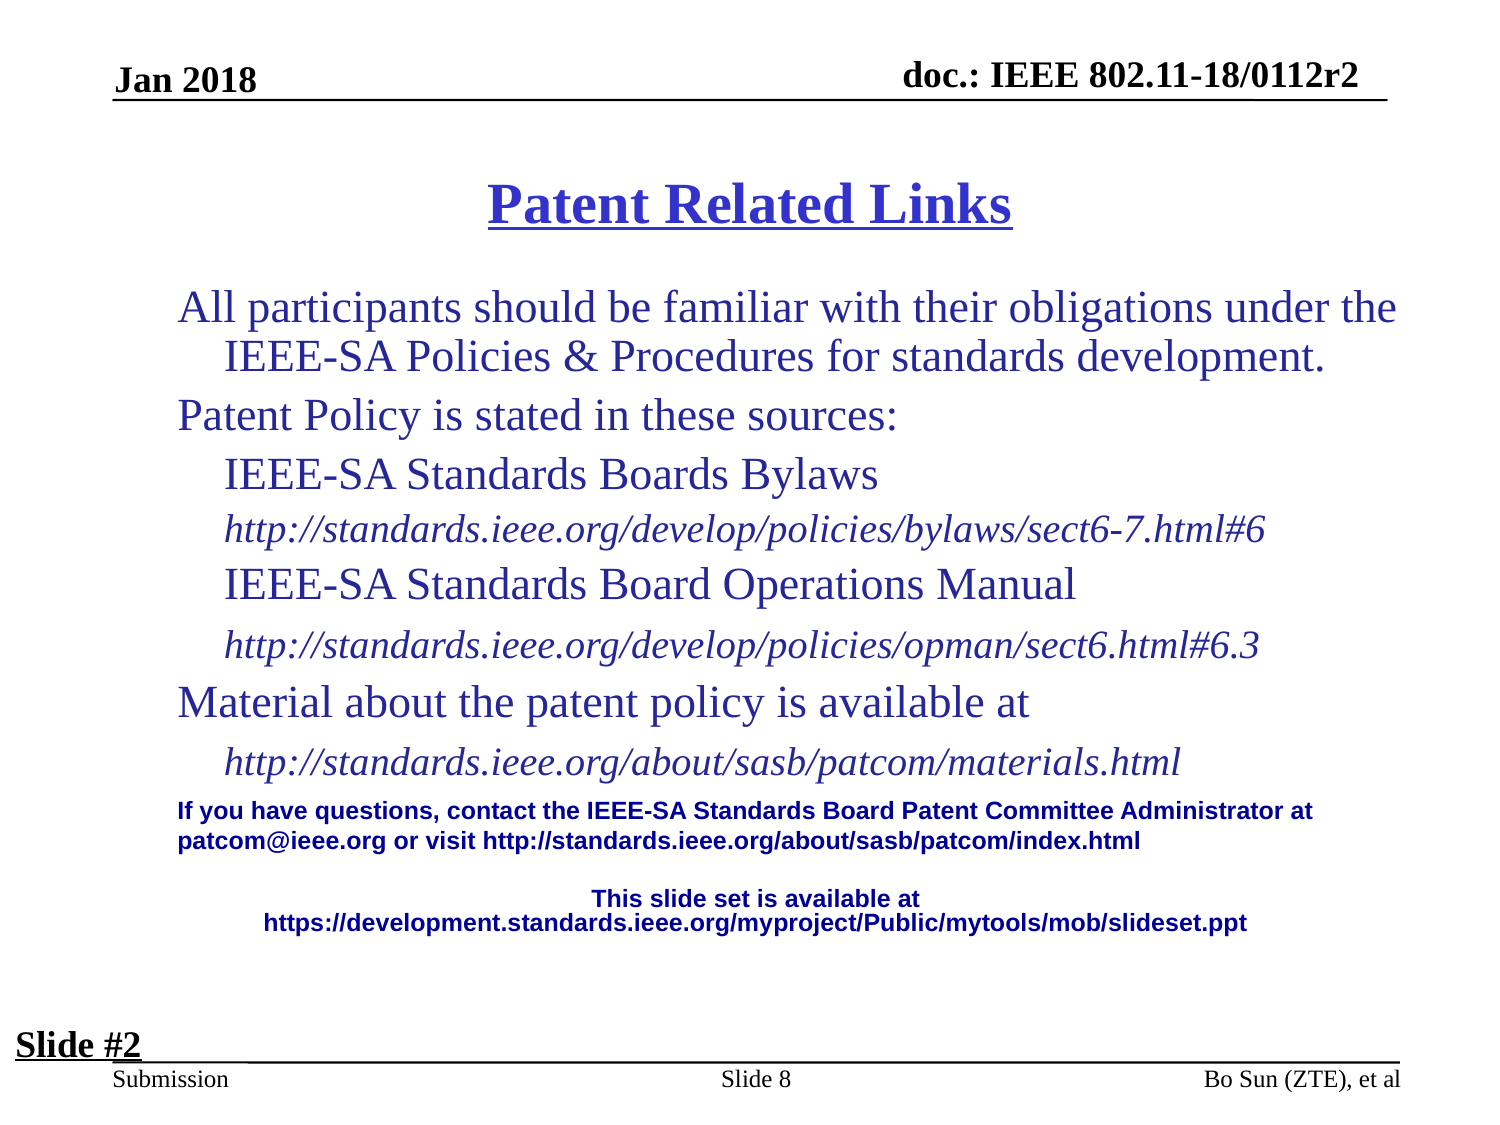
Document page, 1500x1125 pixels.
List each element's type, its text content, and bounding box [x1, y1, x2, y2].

slide_number Slide 8 [712, 1061, 800, 1093]
text_box If you have questions, contact the IEEE-SA Standards Board Patent Committee Administrator at patcom@ieee.org or visit http://standards.ieee.org/about/sasb/patcom/index.html This slide set is available at https://development.standards.ieee.org/myproject/Public/mytools/mob/slideset.ppt [162, 787, 1350, 944]
footer Bo Sun (ZTE), et al [1200, 1061, 1402, 1093]
list All participants should be familiar with their obligations under the IEEE-SA Policies & Procedures for standards development. Patent Policy is stated in these sources: IEEE-SA Standards Boards Bylaws http://standards.ieee.org/develop/policies/bylaws/sect6-7.html#6 IEEE-SA Standards Board Operations Manual http://standards.ieee.org/develop/policies/opman/sect6.html#6.3 Material about the patent policy is available at http://standards.ieee.org/about/sasb/patcom/materials.html [87, 275, 1438, 800]
text_box Slide #2 [0, 1012, 157, 1073]
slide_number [114, 54, 259, 101]
title Patent Related Links [112, 112, 1388, 275]
